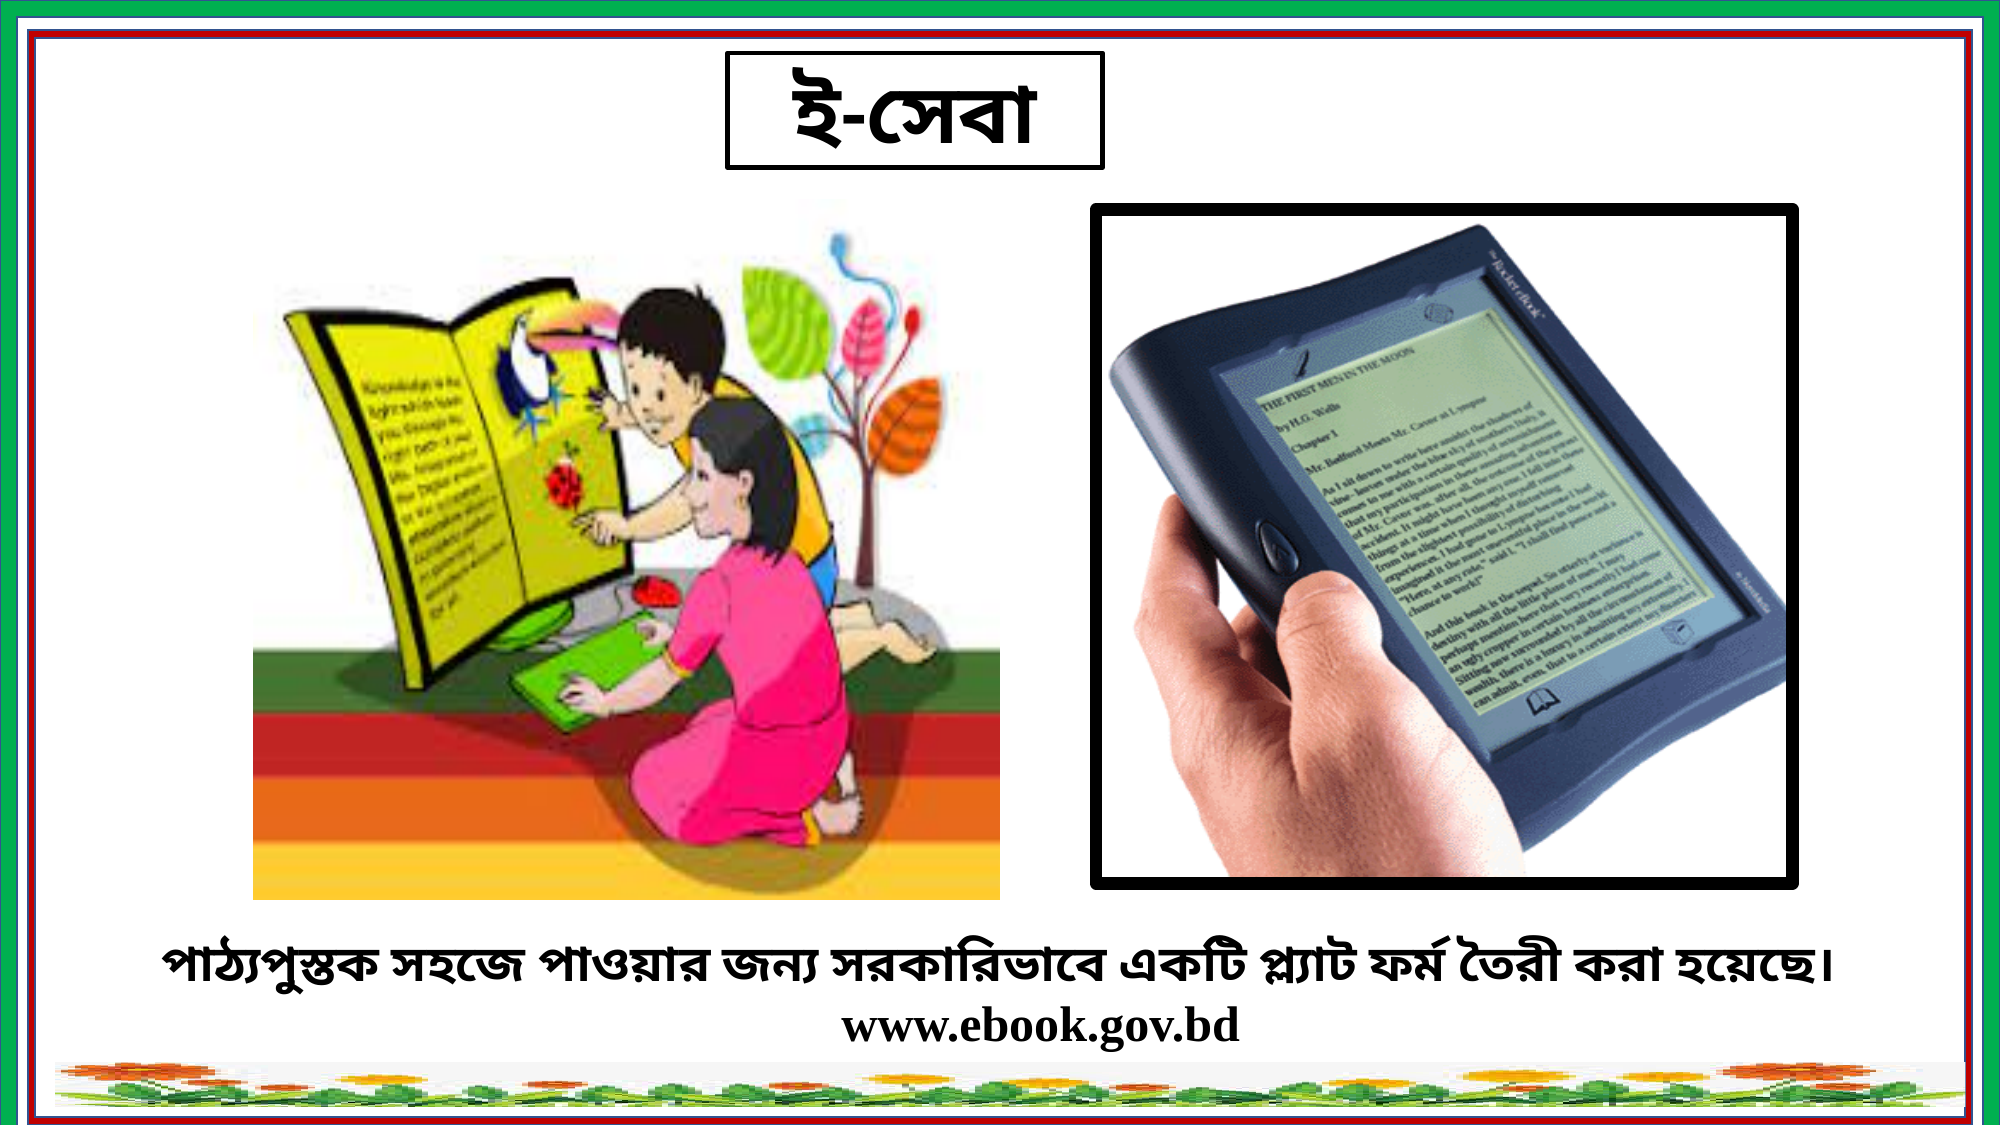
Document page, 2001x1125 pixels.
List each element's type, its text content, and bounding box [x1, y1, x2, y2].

picture [43, 1062, 1966, 1107]
picture [253, 199, 1000, 900]
picture [1102, 215, 1787, 878]
text_box [0, 0, 2000, 1125]
text_box [27, 29, 1973, 1125]
text_box ই-সেবা [727, 53, 1103, 168]
text_box পাঠ্যপুস্তক সহজে পাওয়ার জন্য সরকারিভাবে একটি প্ল্যাট ফর্ম তৈরী করা হয়েছে। www.ebook.gov.bd [121, 923, 1876, 1059]
